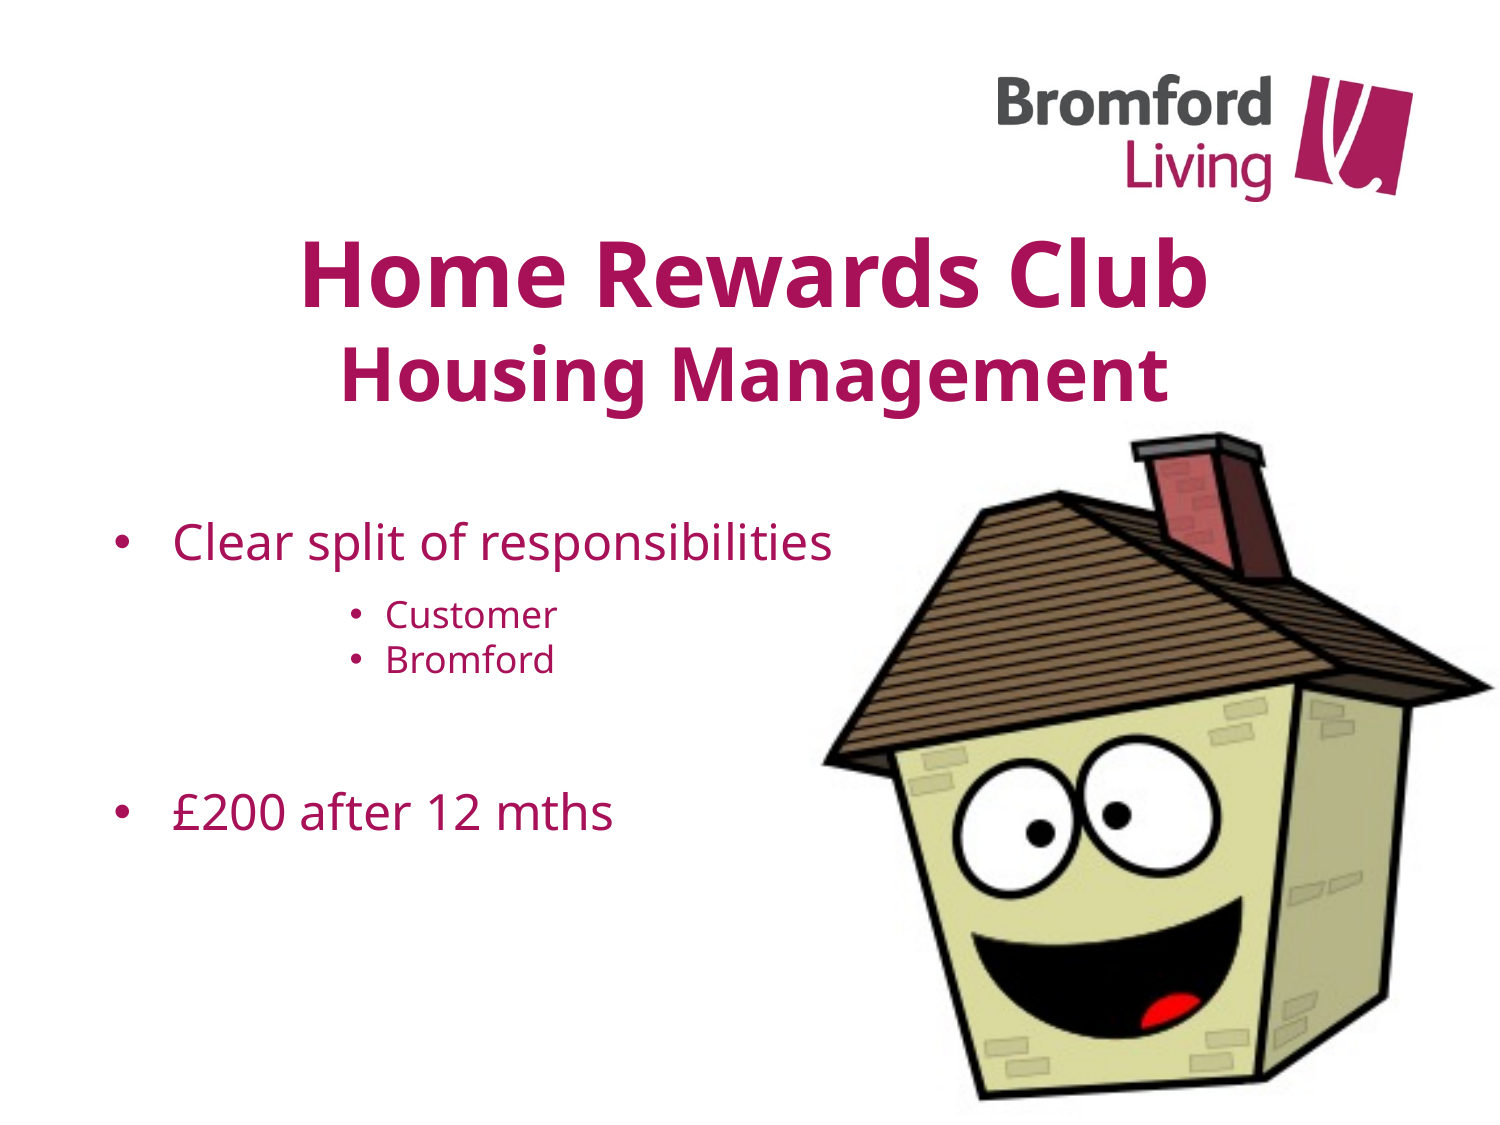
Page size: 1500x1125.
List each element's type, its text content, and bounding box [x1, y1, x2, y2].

picture [998, 74, 1413, 202]
text_box Clear split of responsibilities Customer Bromford £200 after 12 mths [70, 503, 638, 999]
picture [643, 361, 1500, 1125]
title Home Rewards Club Housing Management [79, 208, 1430, 398]
